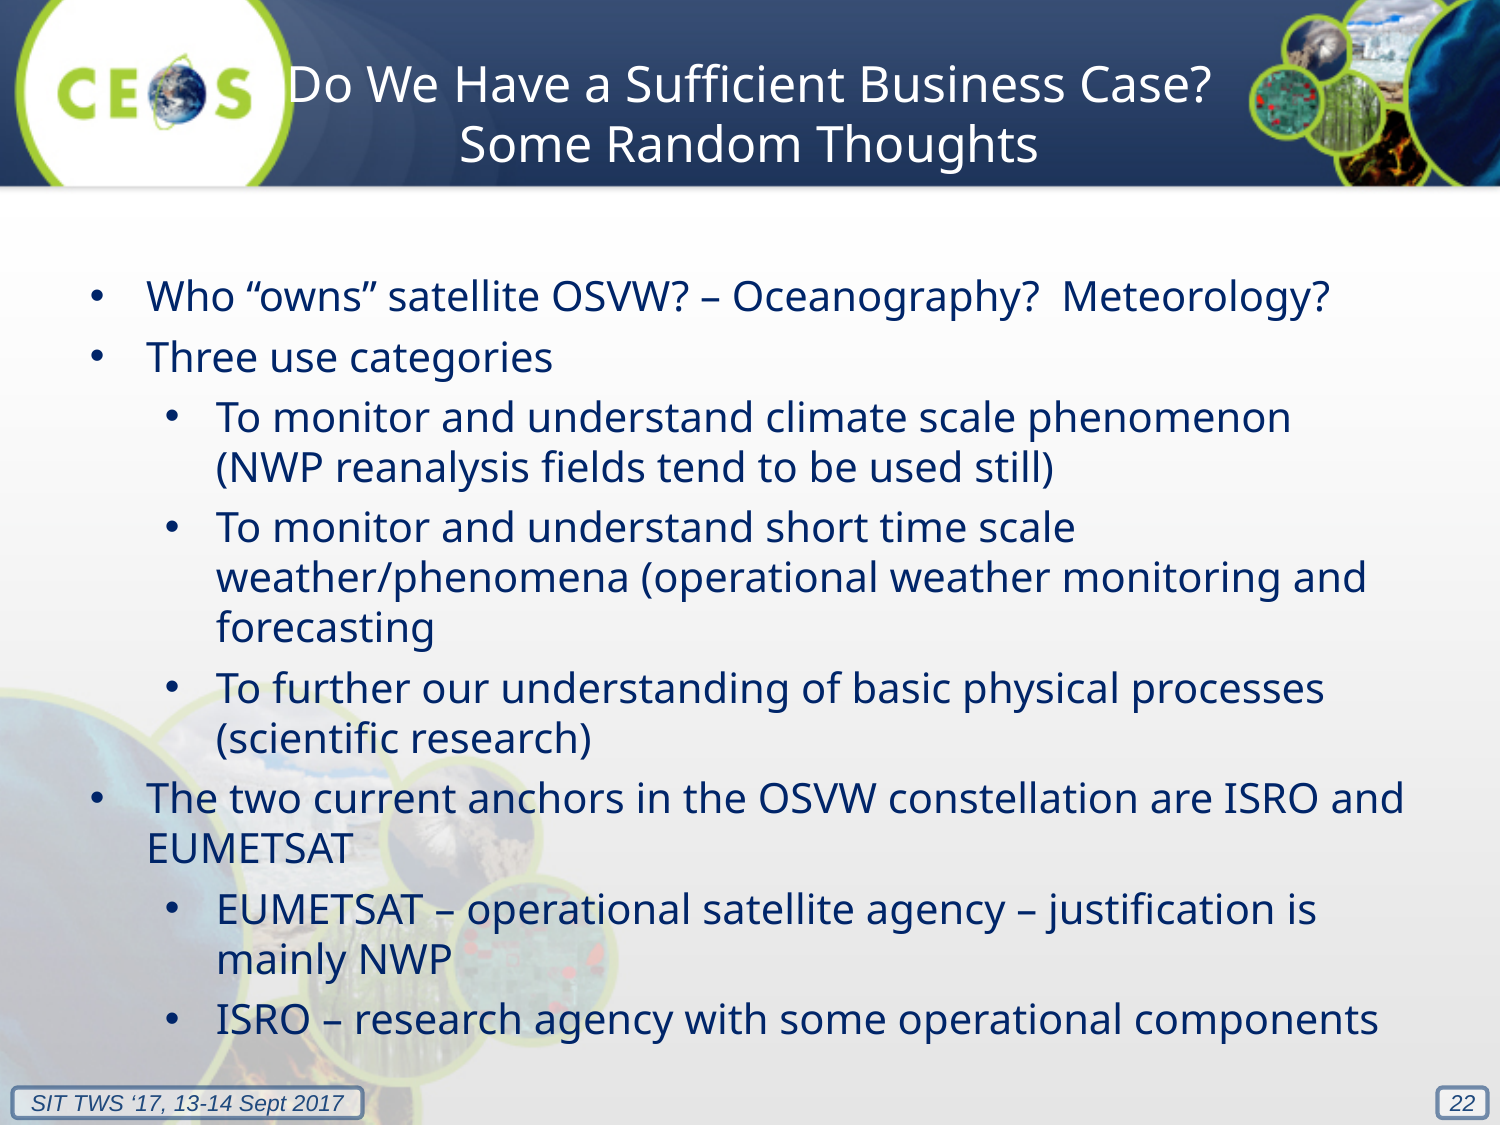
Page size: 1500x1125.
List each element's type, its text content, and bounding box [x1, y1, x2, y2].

title Do We Have a Sufficient Business Case? Some Random Thoughts [75, 45, 1425, 233]
list Who “owns” satellite OSVW? – Oceanography? Meteorology? Three use categories To monitor and understand climate scale phenomenon (NWP reanalysis fields tend to be used still) To monitor and understand short time scale weather/phenomena (operational weather monitoring and forecasting To further our understanding of basic physical processes (scientific research) The two current anchors in the OSVW constellation are ISRO and EUMETSAT EUMETSAT – operational satellite agency – justification is mainly NWP ISRO – research agency with some operational components [75, 262, 1425, 1005]
text_box 22 [1435, 1085, 1490, 1121]
picture [0, 0, 1500, 1125]
